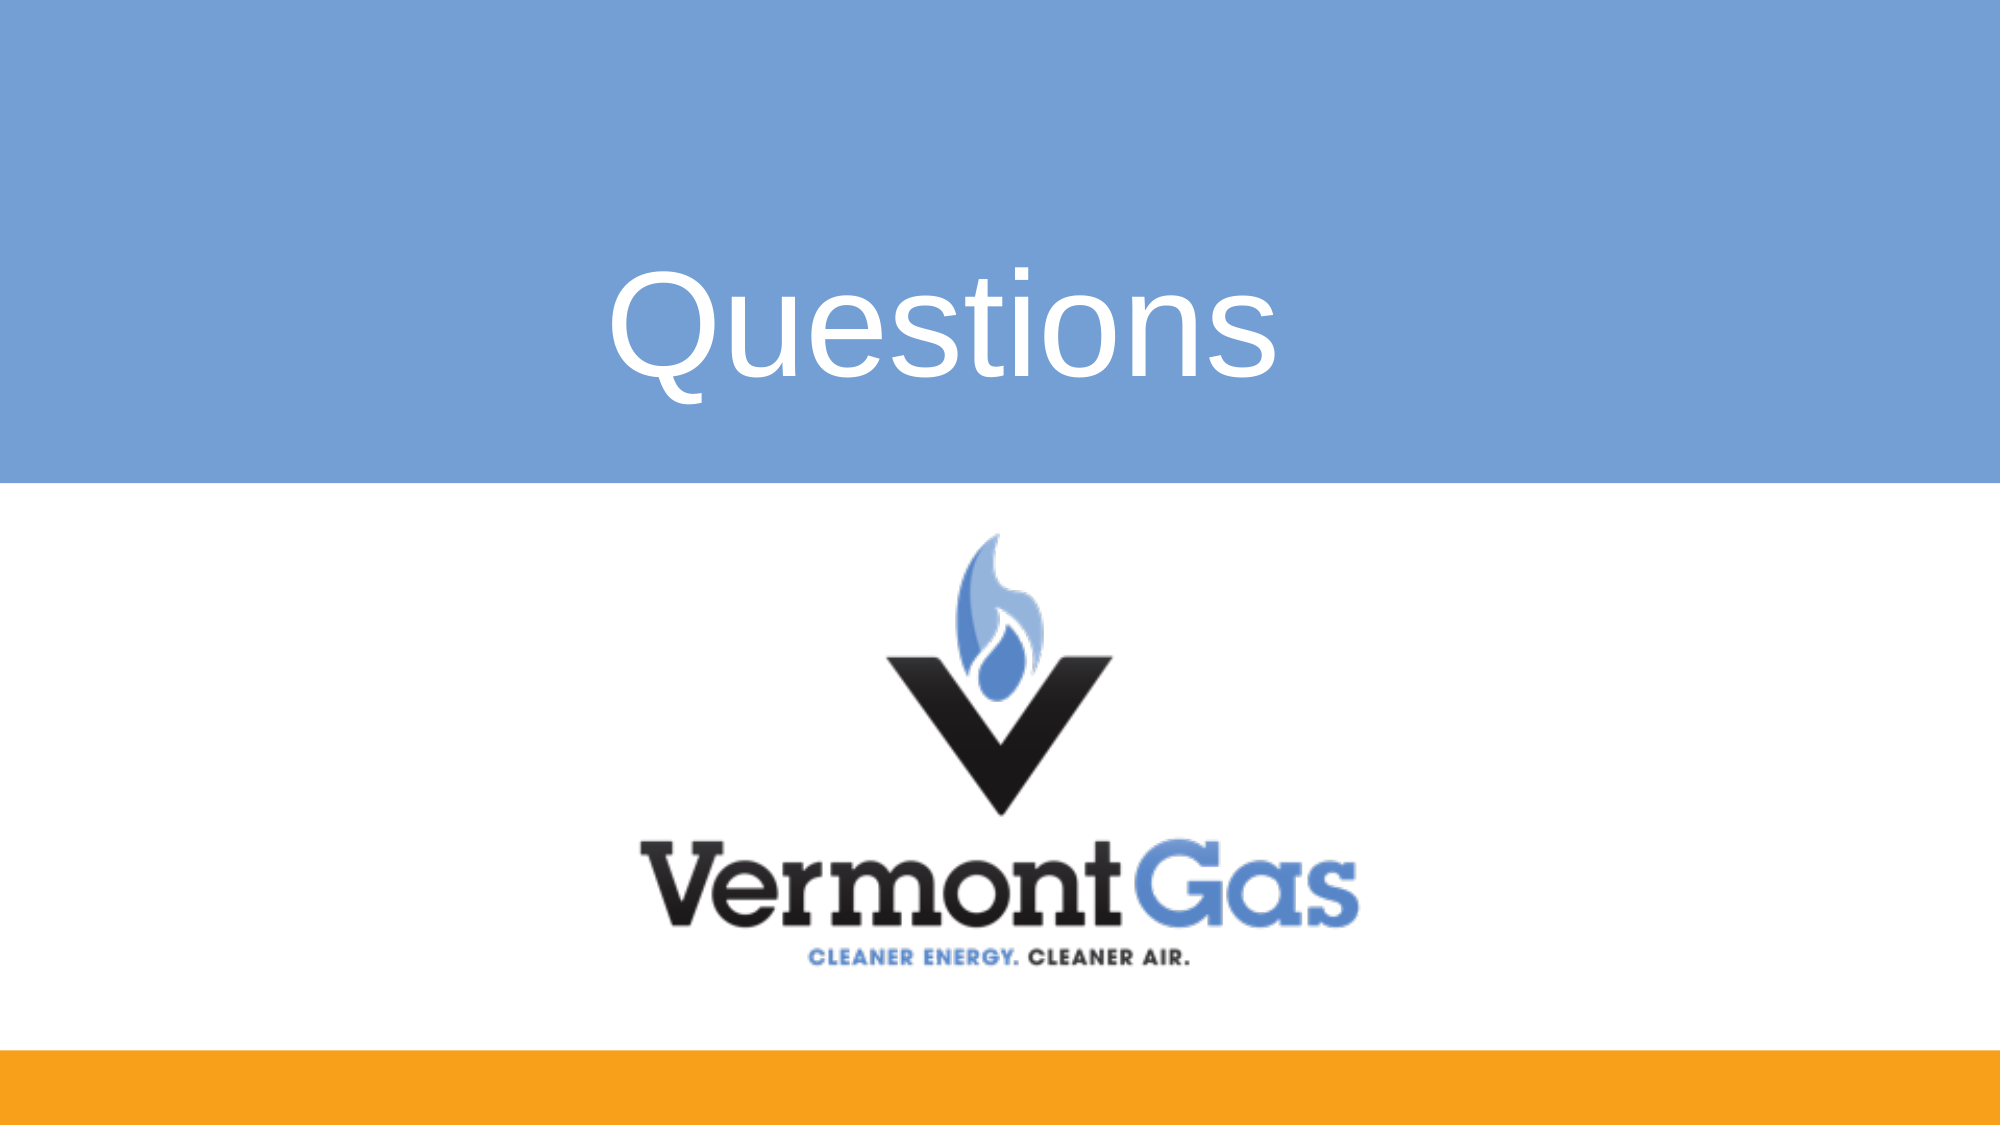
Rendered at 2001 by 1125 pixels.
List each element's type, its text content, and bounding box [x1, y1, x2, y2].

picture [556, 449, 1444, 1050]
text_box Questions [590, 219, 1297, 415]
